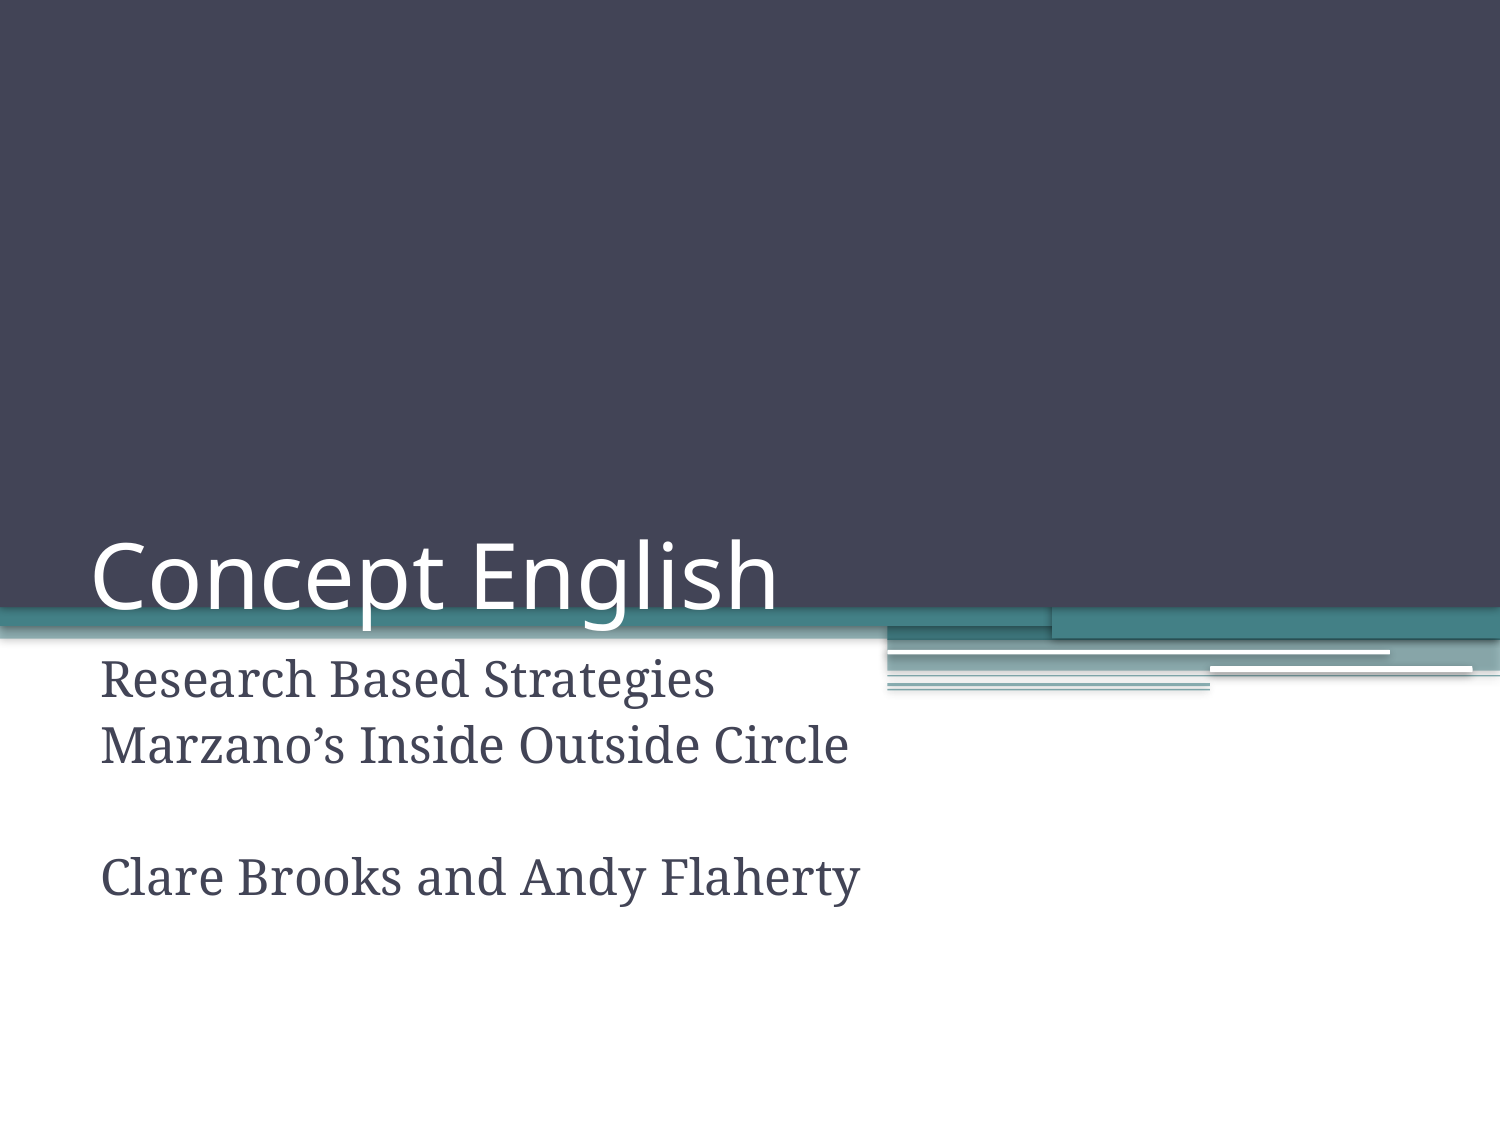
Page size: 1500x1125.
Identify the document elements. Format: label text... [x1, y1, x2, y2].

subtitle Research Based Strategies Marzano’s Inside Outside Circle Clare Brooks and Andy Flaherty [75, 639, 888, 928]
title Concept English [75, 394, 1463, 636]
